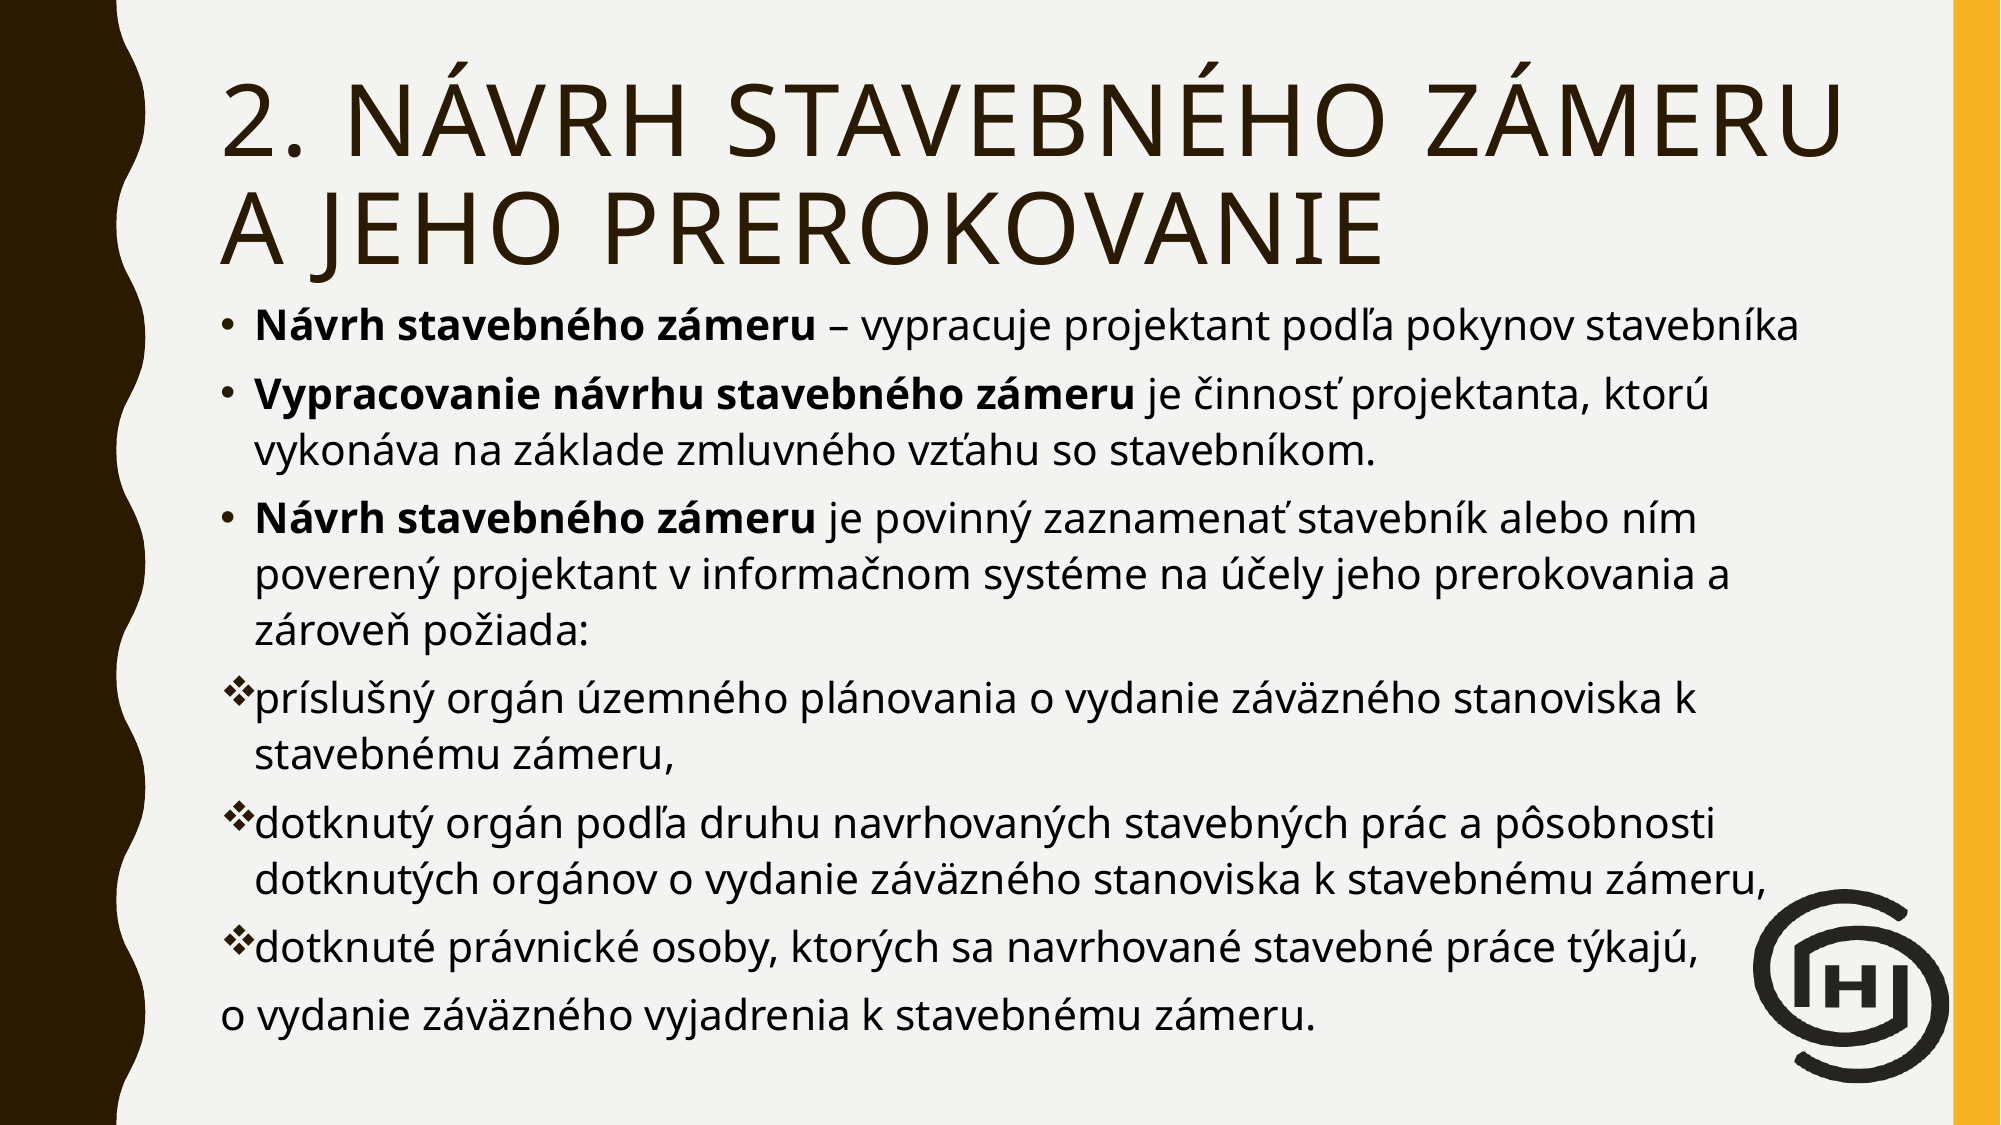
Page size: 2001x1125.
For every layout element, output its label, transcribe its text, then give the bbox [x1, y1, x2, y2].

picture [1704, 856, 2000, 1125]
list Návrh stavebného zámeru – vypracuje projektant podľa pokynov stavebníka Vypracovanie návrhu stavebného zámeru je činnosť projektanta, ktorú vykonáva na základe zmluvného vzťahu so stavebníkom. Návrh stavebného zámeru je povinný zaznamenať stavebník alebo ním poverený projektant v informačnom systéme na účely jeho prerokovania a zároveň požiada: príslušný orgán územného plánovania o vydanie záväzného stanoviska k stavebnému zámeru, dotknutý orgán podľa druhu navrhovaných stavebných prác a pôsobnosti dotknutých orgánov o vydanie záväzného stanoviska k stavebnému zámeru, dotknuté právnické osoby, ktorých sa navrhované stavebné práce týkajú, o vydanie záväzného vyjadrenia k stavebnému zámeru. [205, 285, 1875, 1063]
title 2. Návrh Stavebného Zámeru A JEHO PREROKOVANIE [205, 62, 1875, 285]
